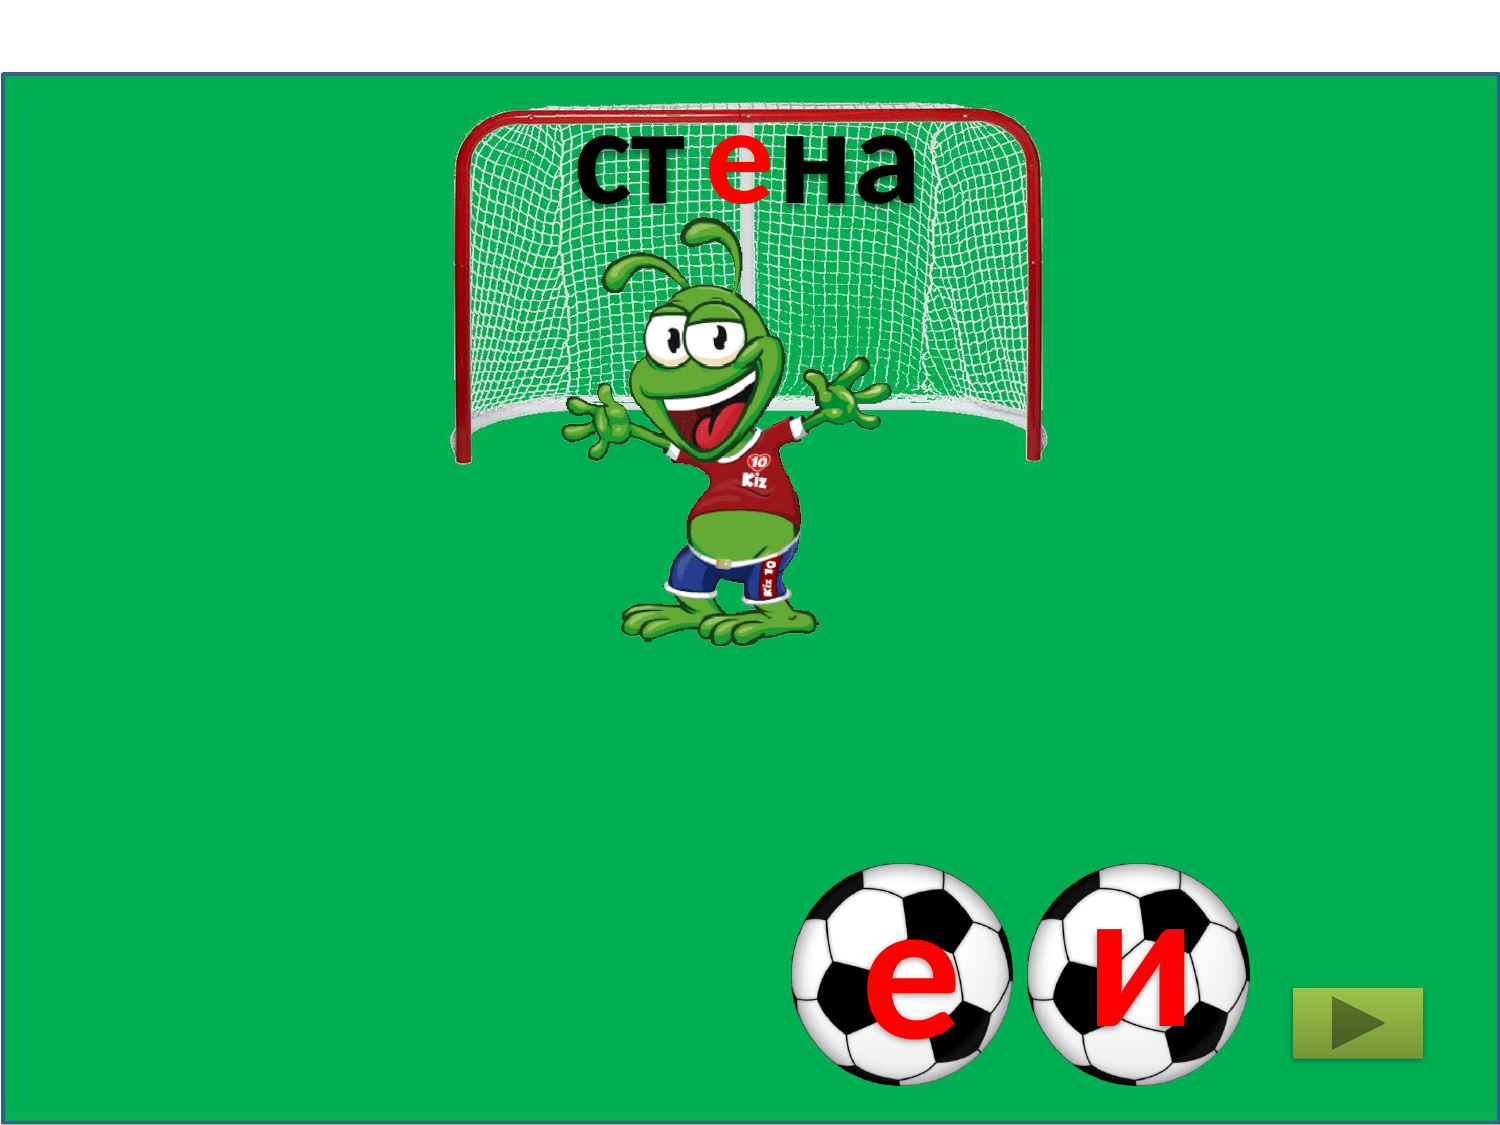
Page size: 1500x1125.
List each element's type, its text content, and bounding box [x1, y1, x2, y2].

text_box [1293, 987, 1424, 1059]
text_box е [689, 100, 787, 135]
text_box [1021, 845, 1255, 1091]
picture [0, 0, 1500, 1125]
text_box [785, 857, 1019, 1091]
